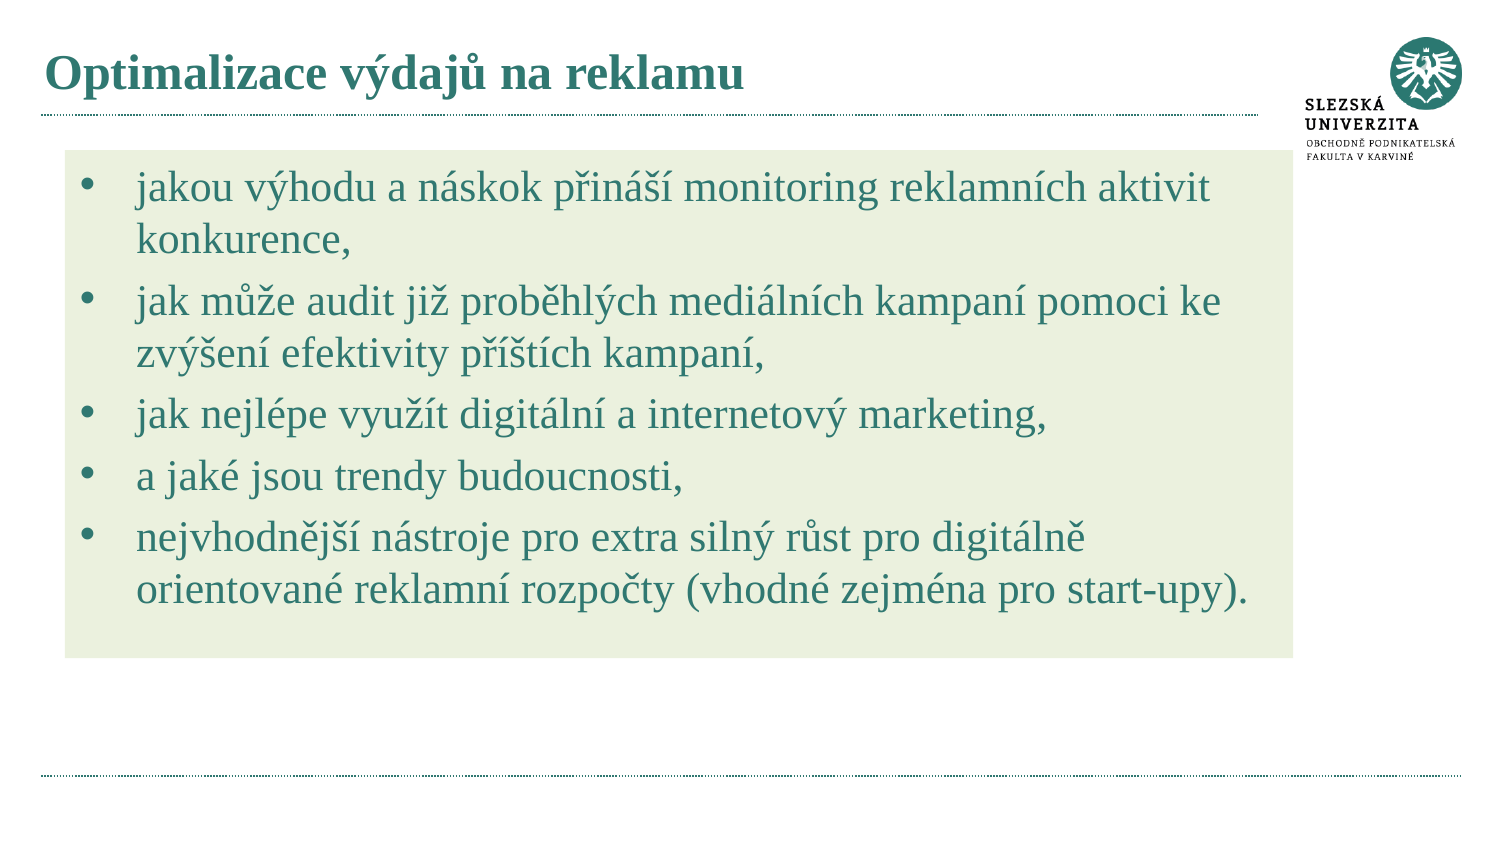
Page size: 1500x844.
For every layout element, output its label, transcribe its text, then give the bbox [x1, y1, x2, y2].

text_box jakou výhodu a náskok přináší monitoring reklamních aktivit konkurence, jak může audit již proběhlých mediálních kampaní pomoci ke zvýšení efektivity příštích kampaní, jak nejlépe využít digitální a internetový marketing, a jaké jsou trendy budoucnosti, nejvhodnější nástroje pro extra silný růst pro digitálně orientované reklamní rozpočty (vhodné zejména pro start-upy). [64, 150, 1294, 659]
picture [1305, 37, 1462, 160]
title Optimalizace výdajů na reklamu [29, 32, 869, 116]
